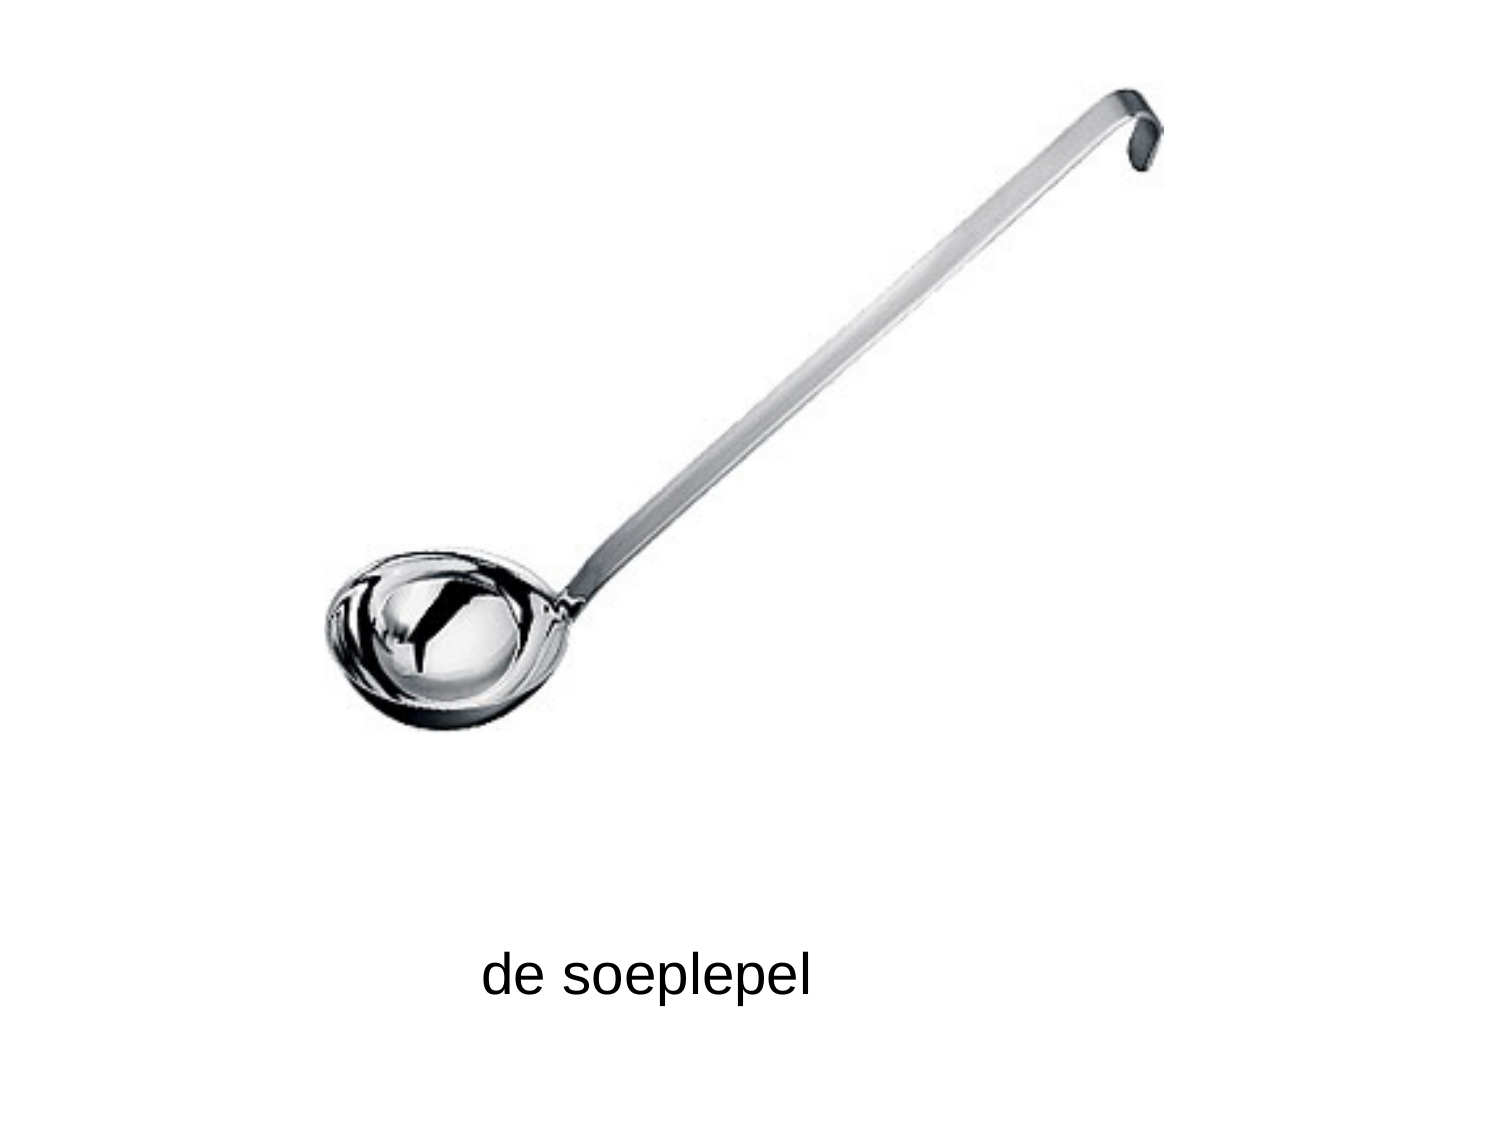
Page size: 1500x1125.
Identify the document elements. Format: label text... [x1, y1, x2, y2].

list de soeplepel [466, 928, 1182, 1078]
picture [324, 0, 1164, 839]
